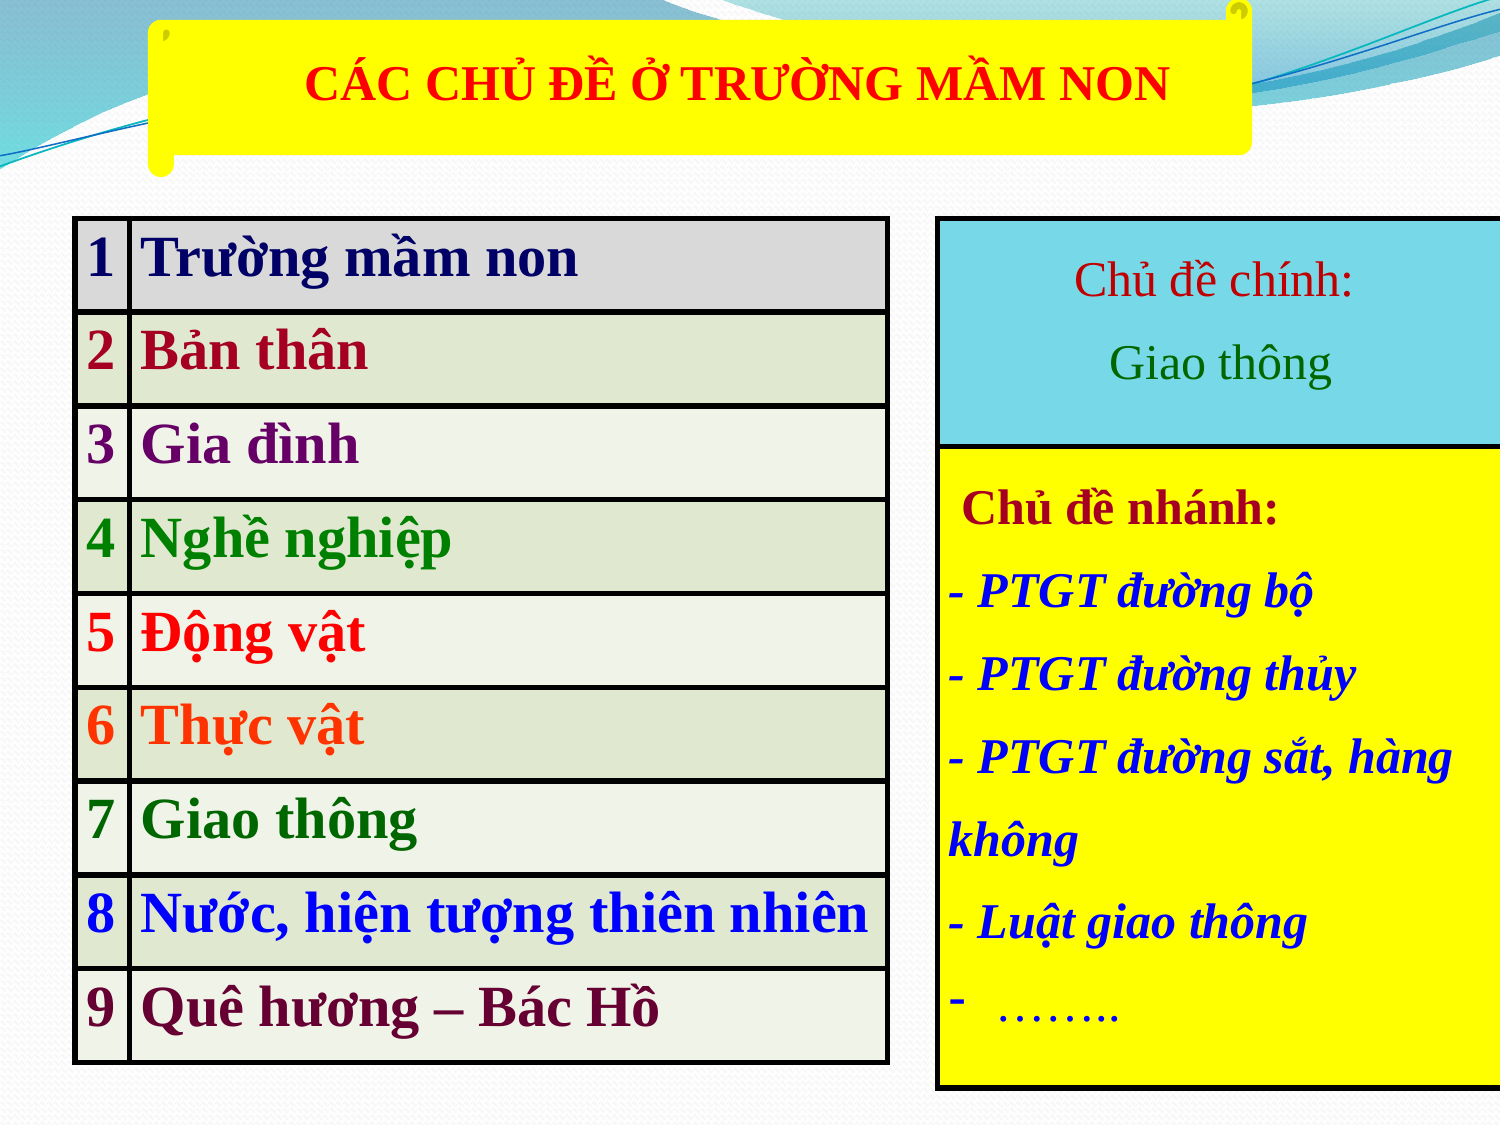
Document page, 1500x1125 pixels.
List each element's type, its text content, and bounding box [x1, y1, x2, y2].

table_header Trường mầm non [132, 221, 885, 309]
table_cell Nước, hiện tượng thiên nhiên [132, 878, 885, 966]
table_header 1 [78, 221, 127, 309]
table_cell 8 [78, 878, 127, 966]
table_cell 3 [78, 409, 127, 497]
table_cell Quê hương – Bác Hồ [132, 971, 885, 1060]
text_box [147, 0, 1253, 178]
table_cell Bản thân [132, 315, 885, 403]
table_cell 7 [78, 784, 127, 872]
table_header Chủ đề chính: Giao thông [940, 221, 1500, 444]
table_cell 6 [78, 690, 127, 778]
text_box CÁC CHỦ ĐỀ Ở TRƯỜNG MẦM NON [260, 43, 1214, 119]
table_cell Thực vật [132, 690, 885, 778]
table_cell 9 [78, 971, 127, 1060]
table_cell Nghề nghiệp [132, 502, 885, 591]
table_cell Giao thông [132, 784, 885, 872]
table_cell 2 [78, 315, 127, 403]
table_cell Động vật [132, 596, 885, 685]
table_cell 5 [78, 596, 127, 685]
table_cell Gia đình [132, 409, 885, 497]
table_cell Chủ đề nhánh: - PTGT đường bộ - PTGT đường thủy - PTGT đường sắt, hàng không - Luật giao thông …….. [940, 449, 1500, 1085]
table_cell 4 [78, 502, 127, 591]
